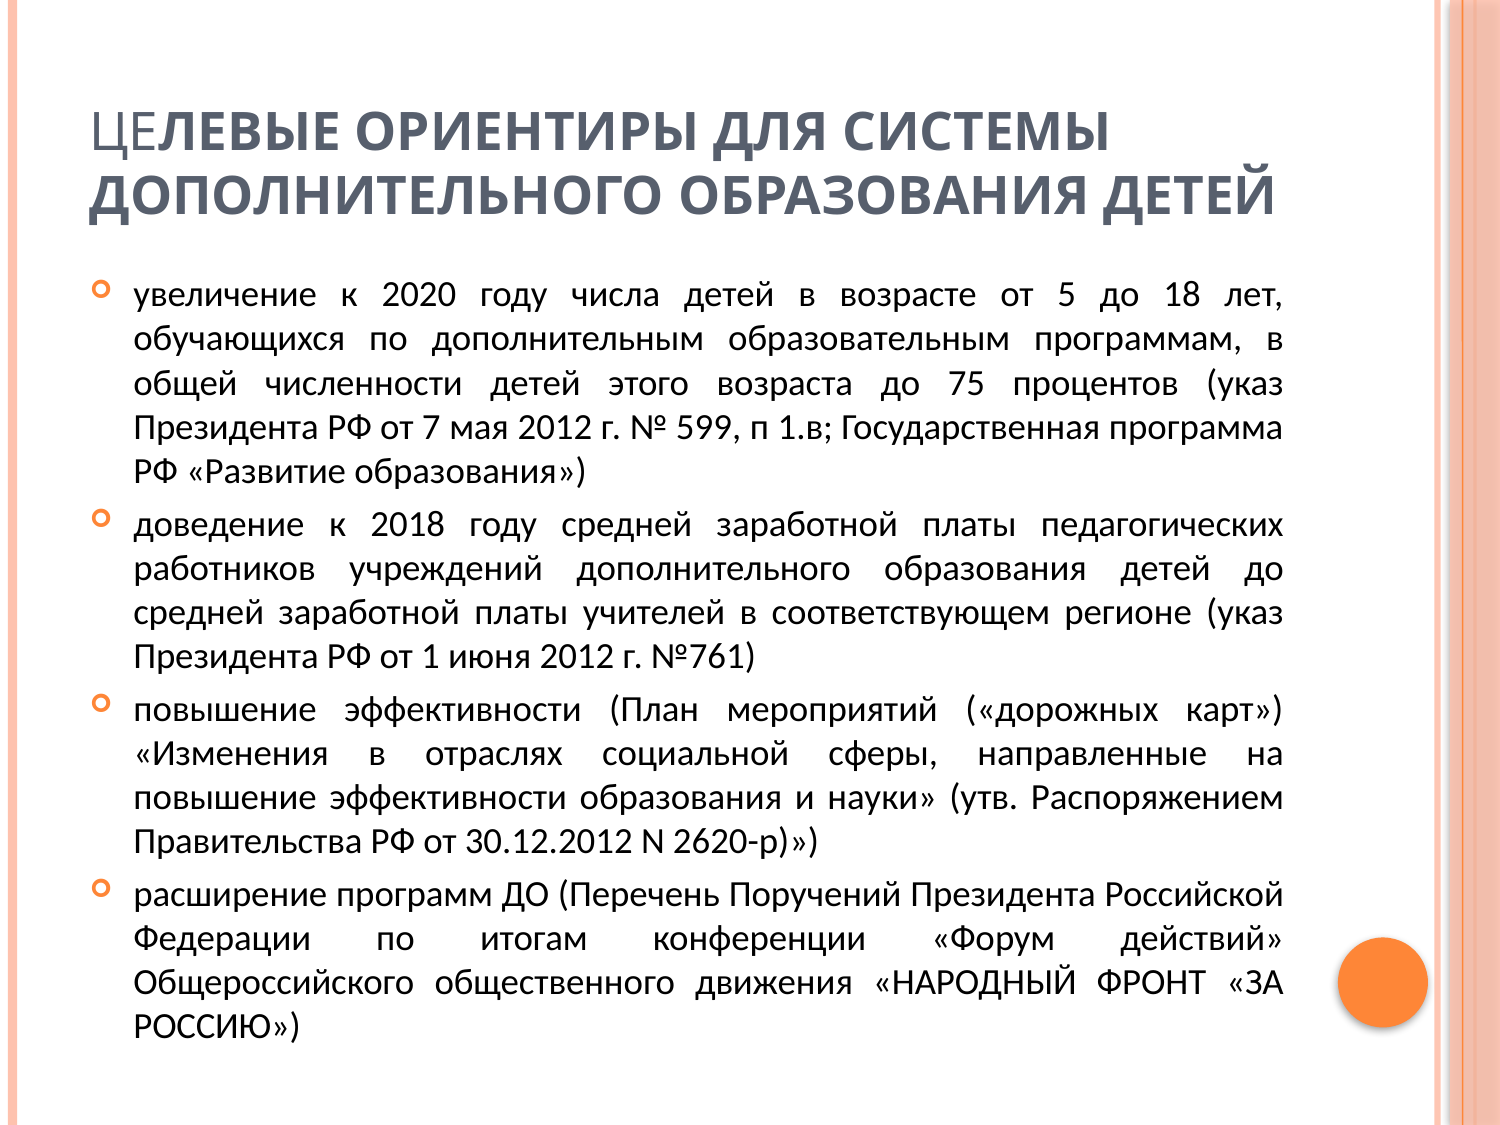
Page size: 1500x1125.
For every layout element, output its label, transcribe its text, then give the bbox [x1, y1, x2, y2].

title Целевые ориентиры для системы дополнительного образования детей [75, 45, 1300, 233]
list увеличение к 2020 году числа детей в возрасте от 5 до 18 лет, обучающихся по дополнительным образовательным программам, в общей численности детей этого возраста до 75 процентов (указ Президента РФ от 7 мая 2012 г. № 599, п 1.в; Государственная программа РФ «Развитие образования») доведение к 2018 году средней заработной платы педагогических работников учреждений дополнительного образования детей до средней заработной платы учителей в соответствующем регионе (указ Президента РФ от 1 июня 2012 г. №761) повышение эффективности (План мероприятий («дорожных карт») «Изменения в отраслях социальной сферы, направленные на повышение эффективности образования и науки» (утв. Распоряжением Правительства РФ от 30.12.2012 N 2620-р)») расширение программ ДО (Перечень Поручений Президента Российской Федерации по итогам конференции «Форум действий» Общероссийского общественного движения «НАРОДНЫЙ ФРОНТ «ЗА РОССИЮ») [75, 262, 1300, 1062]
